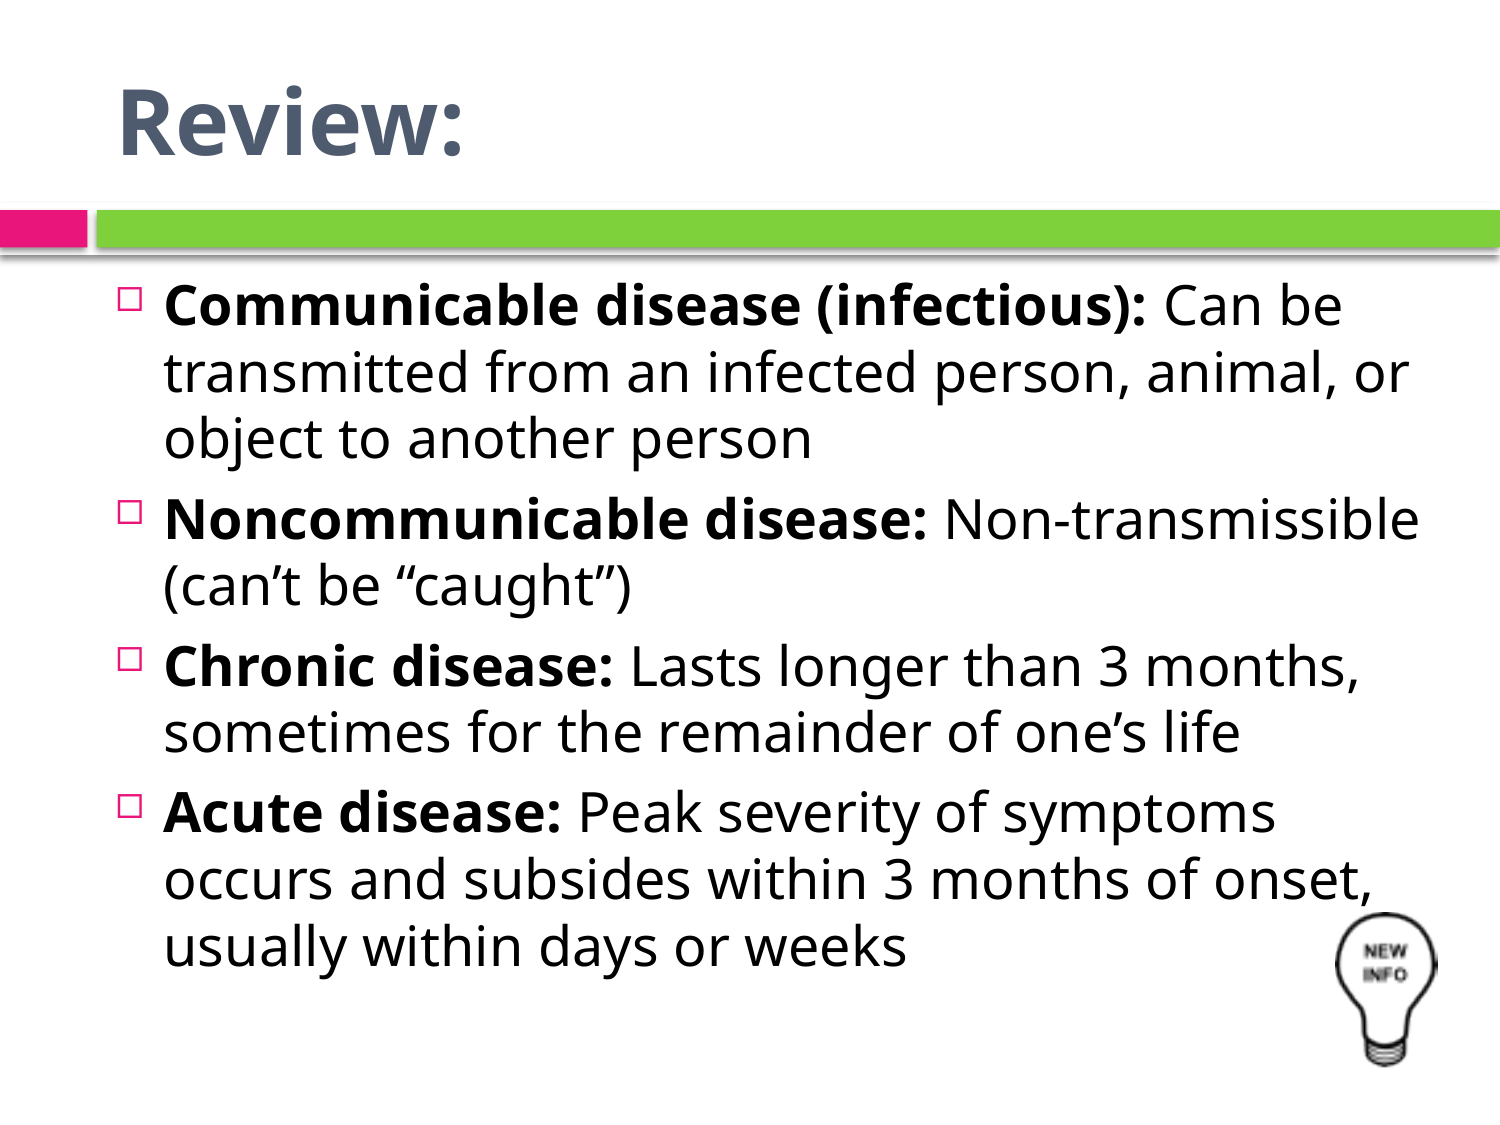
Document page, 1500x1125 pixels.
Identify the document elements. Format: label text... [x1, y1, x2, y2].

picture [1334, 912, 1439, 1072]
title Review: [100, 37, 1438, 200]
list Communicable disease (infectious): Can be transmitted from an infected person, animal, or object to another person Noncommunicable disease: Non-transmissible (can’t be “caught”) Chronic disease: Lasts longer than 3 months, sometimes for the remainder of one’s life Acute disease: Peak severity of symptoms occurs and subsides within 3 months of onset, usually within days or weeks [100, 262, 1438, 1000]
